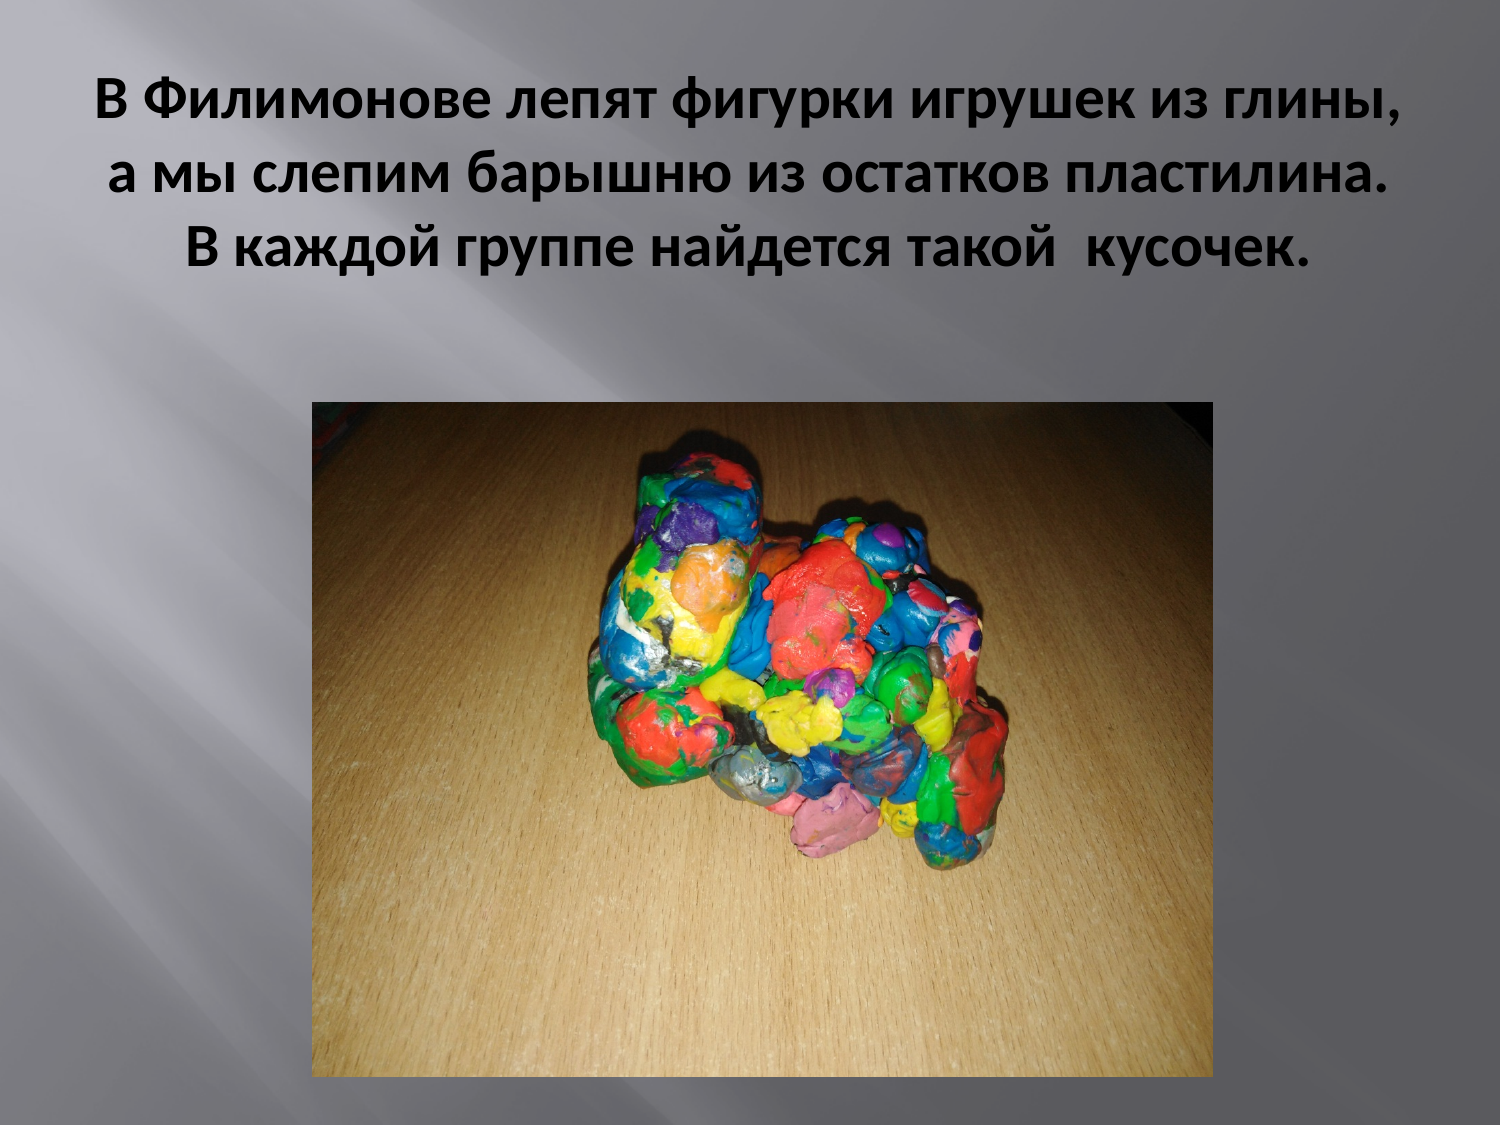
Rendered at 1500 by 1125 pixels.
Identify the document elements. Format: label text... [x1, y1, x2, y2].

title В Филимонове лепят фигурки игрушек из глины, а мы слепим барышню из остатков пластилина. В каждой группе найдется такой кусочек. [75, 45, 1424, 291]
picture [312, 401, 1214, 1078]
